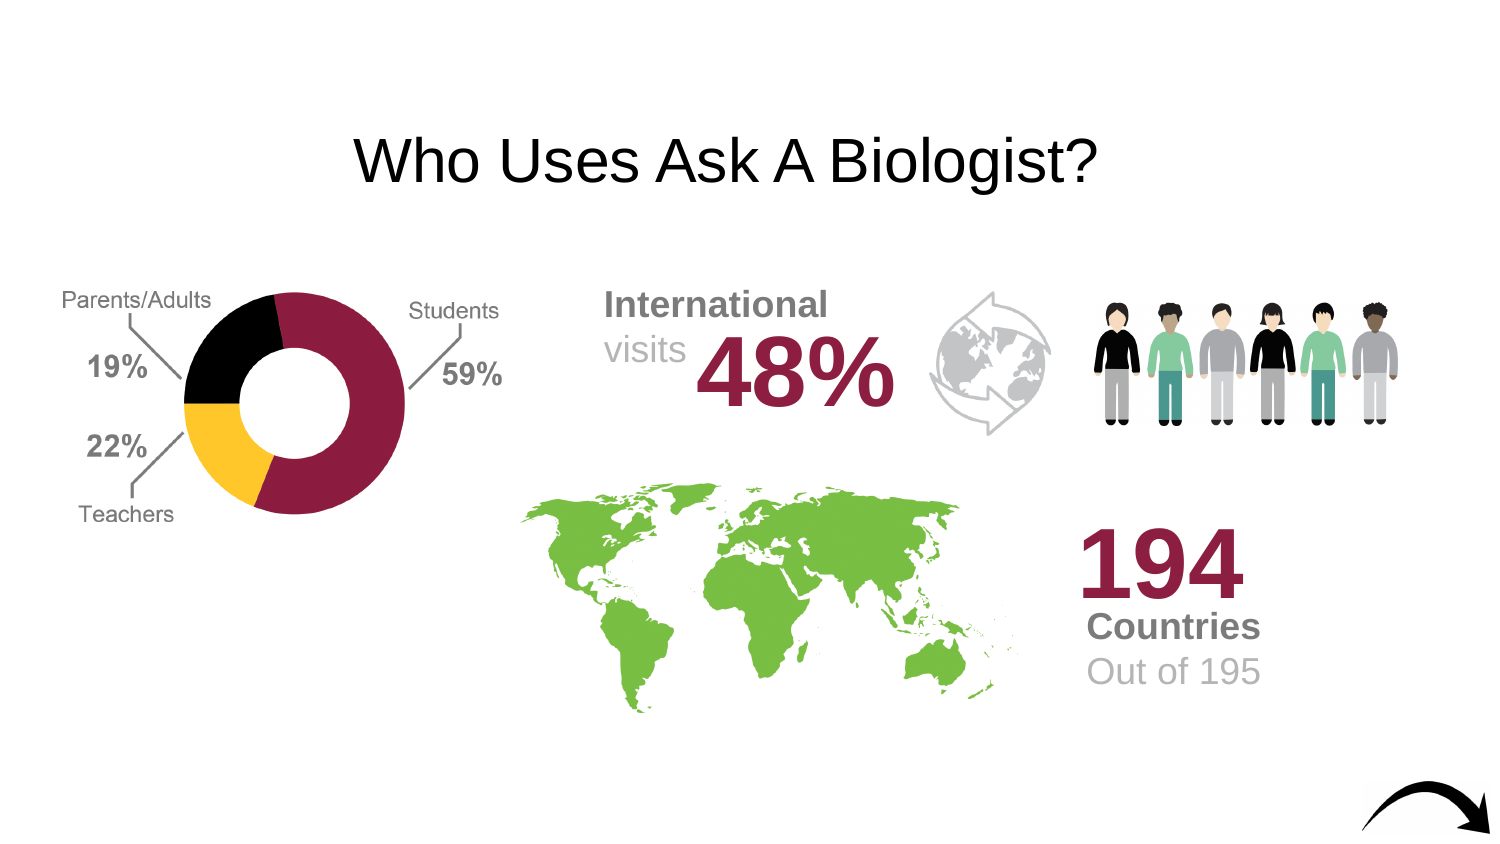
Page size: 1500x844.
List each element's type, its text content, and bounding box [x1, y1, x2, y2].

text_box 48% [681, 291, 915, 419]
picture [520, 483, 1024, 714]
text_box Who Uses Ask A Biologist? [218, 104, 1235, 300]
text_box 194 [1061, 483, 1263, 611]
picture [63, 291, 502, 522]
text_box International visits [588, 265, 854, 374]
text_box Countries Out of 195 [1071, 587, 1317, 697]
picture [920, 291, 1052, 436]
picture [1093, 302, 1398, 426]
picture [1362, 781, 1490, 834]
